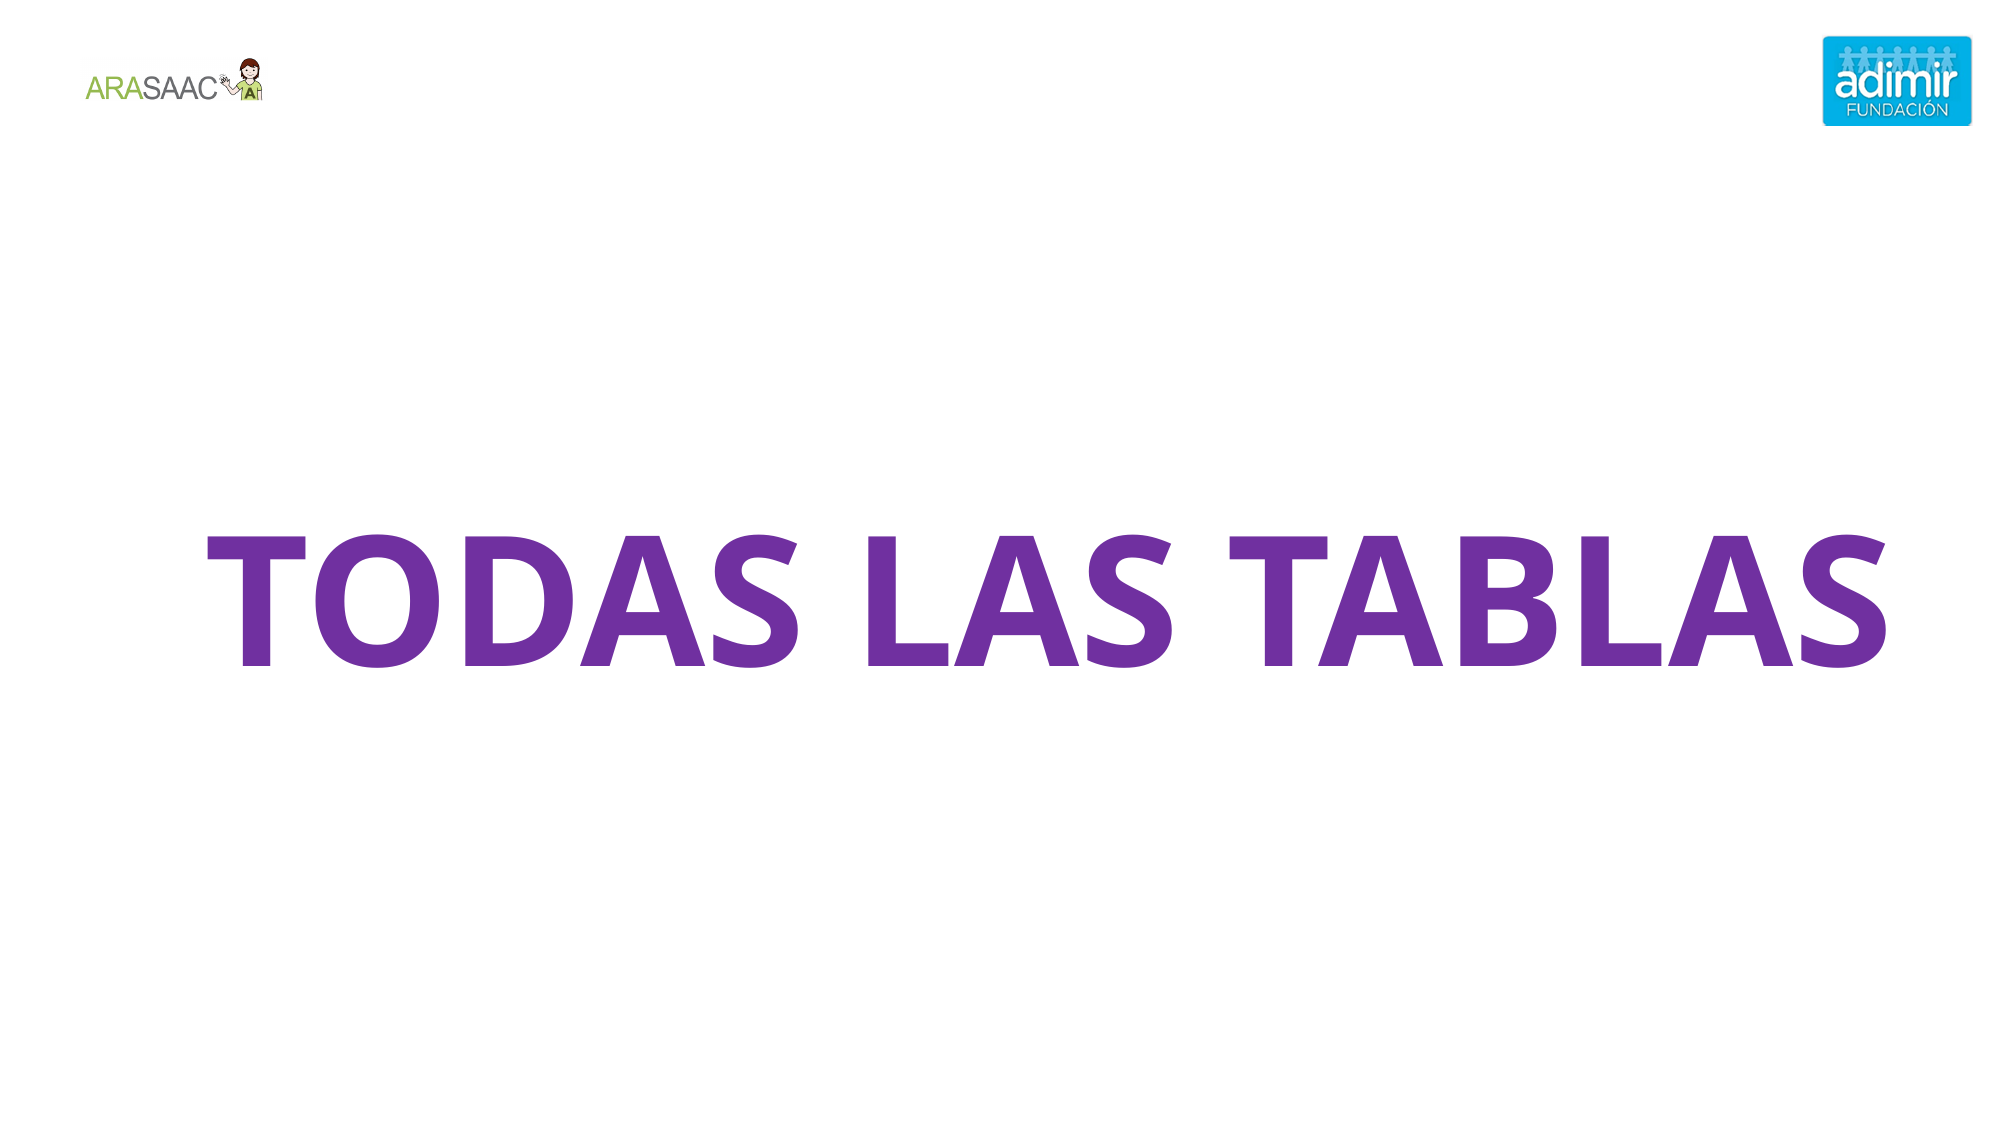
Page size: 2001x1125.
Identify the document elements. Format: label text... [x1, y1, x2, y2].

title TODAS LAS TABLAS [185, 499, 1911, 717]
picture [1836, 47, 1957, 98]
picture [1848, 104, 1855, 114]
picture [80, 57, 268, 102]
picture [1821, 33, 2000, 126]
picture [1883, 104, 1890, 114]
